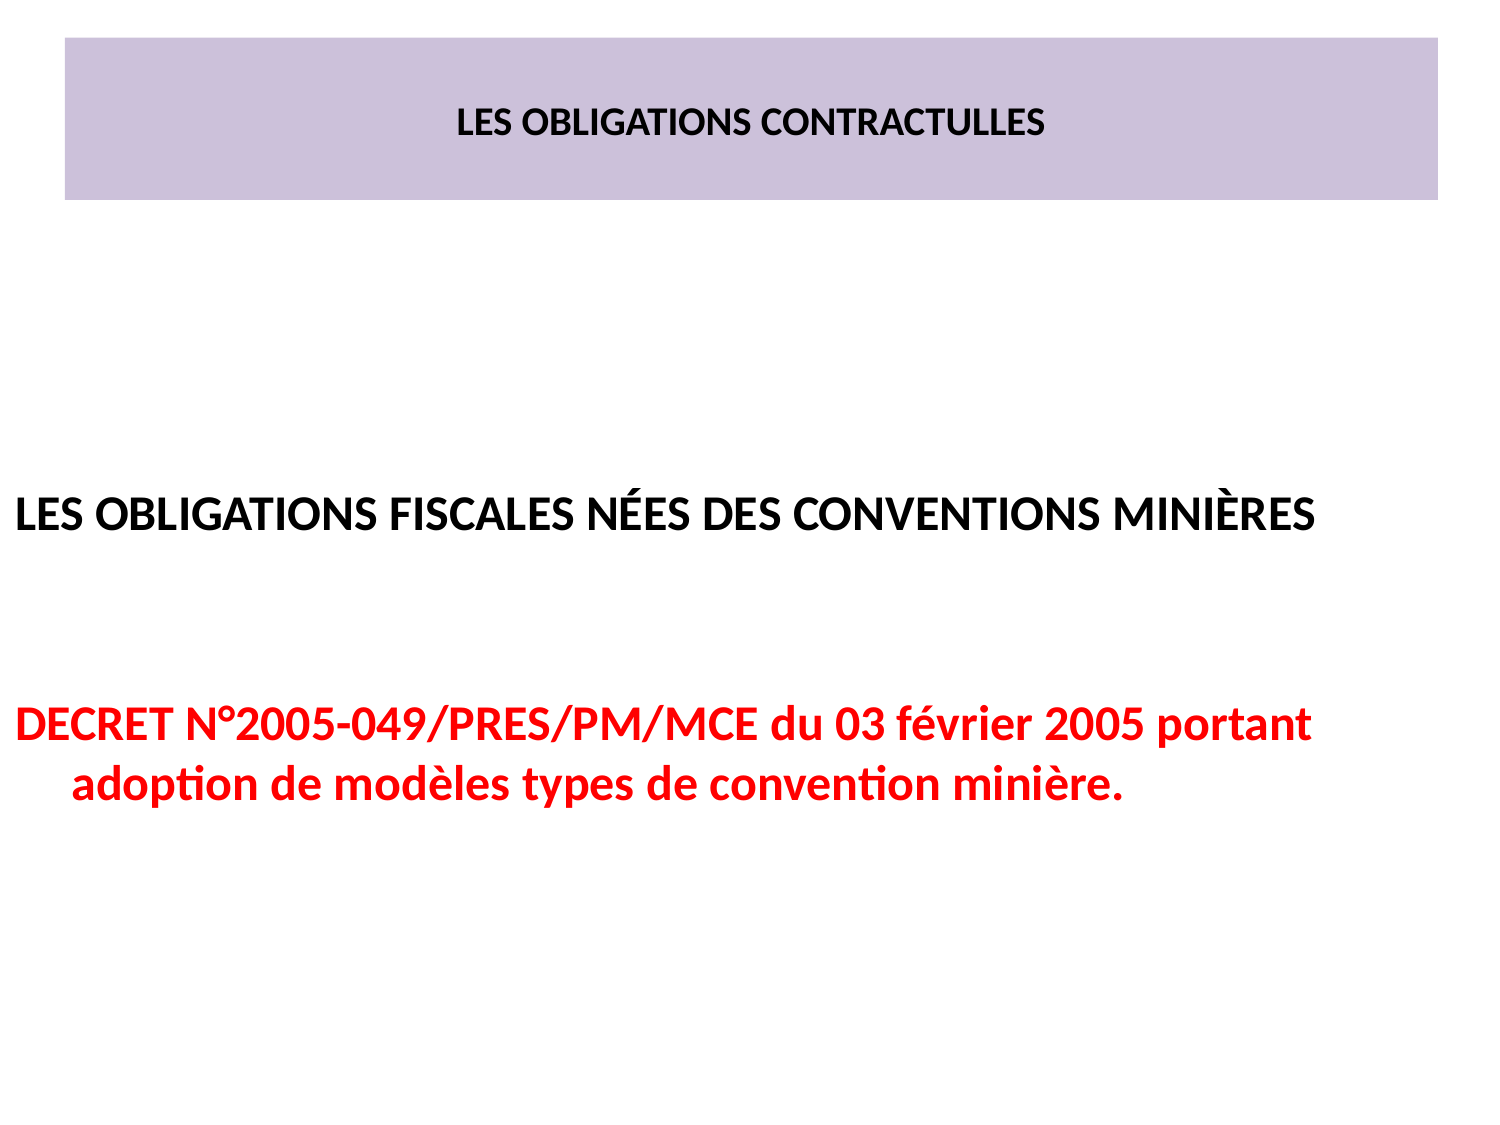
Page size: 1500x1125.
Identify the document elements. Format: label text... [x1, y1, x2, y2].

title LES OBLIGATIONS CONTRACTULLES [64, 37, 1438, 200]
list LES OBLIGATIONS FISCALES NÉES DES CONVENTIONS MINIÈRES DECRET N°2005-049/PRES/PM/MCE du 03 février 2005 portant adoption de modèles types de convention minière. [0, 262, 1500, 1125]
